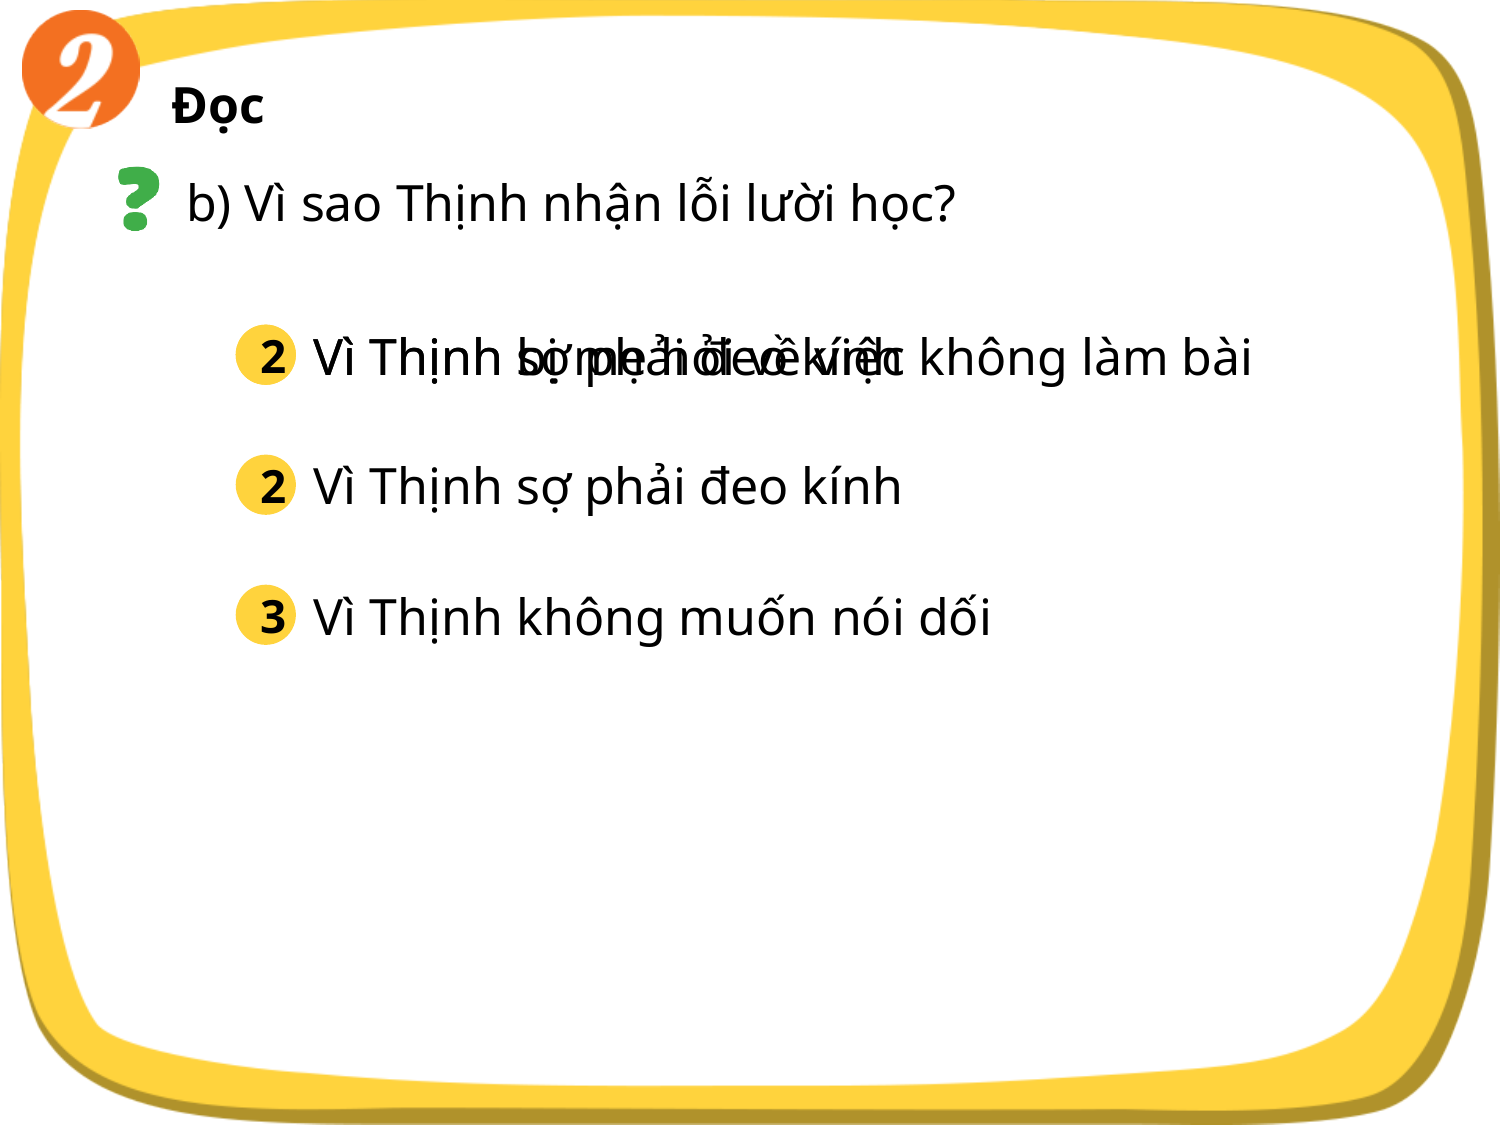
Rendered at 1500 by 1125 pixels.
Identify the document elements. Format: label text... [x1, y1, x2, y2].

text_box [236, 317, 1500, 394]
text_box Đọc [157, 66, 281, 142]
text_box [236, 447, 1500, 524]
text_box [236, 577, 1500, 654]
text_box b) Vì sao Thịnh nhận lỗi lười học? [172, 163, 1170, 239]
picture [0, 0, 1500, 1125]
